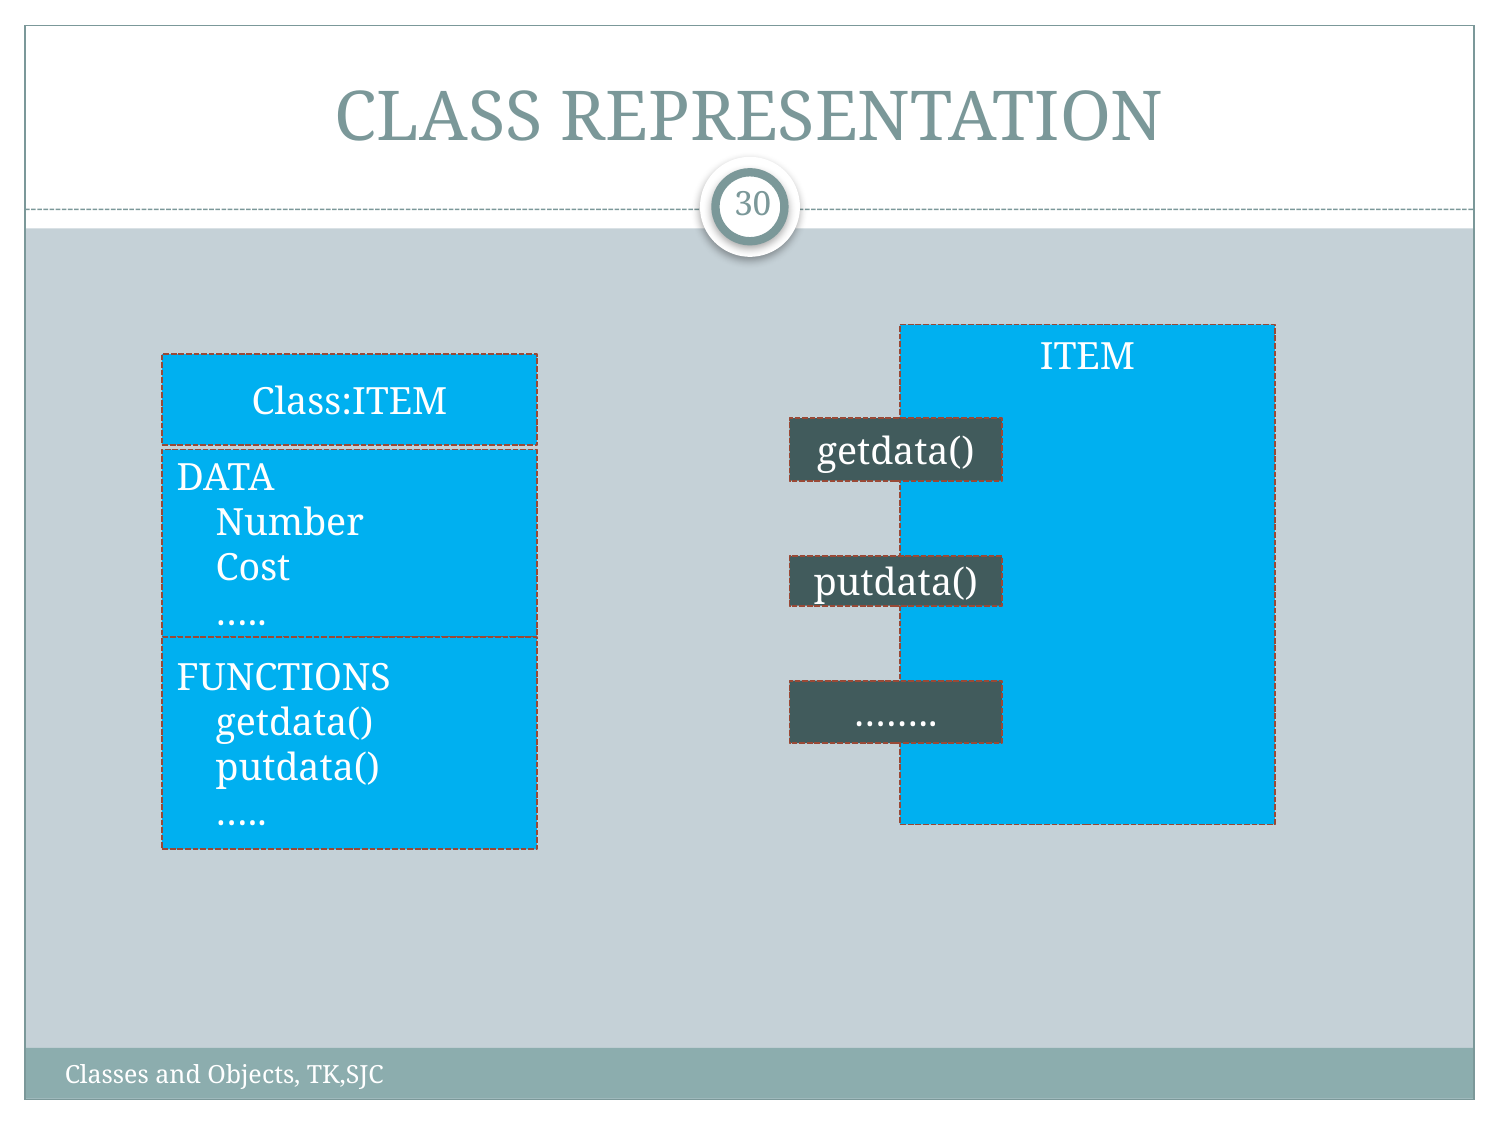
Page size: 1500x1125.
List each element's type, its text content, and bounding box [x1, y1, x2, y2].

slide_number 30 [715, 168, 791, 241]
text_box ITEM [899, 324, 1276, 825]
footer Classes and Objects, TK,SJC [50, 1051, 638, 1112]
title CLASS REPRESENTATION [49, 37, 1450, 162]
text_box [789, 417, 1003, 744]
list [93, 276, 1488, 1027]
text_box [161, 353, 538, 850]
